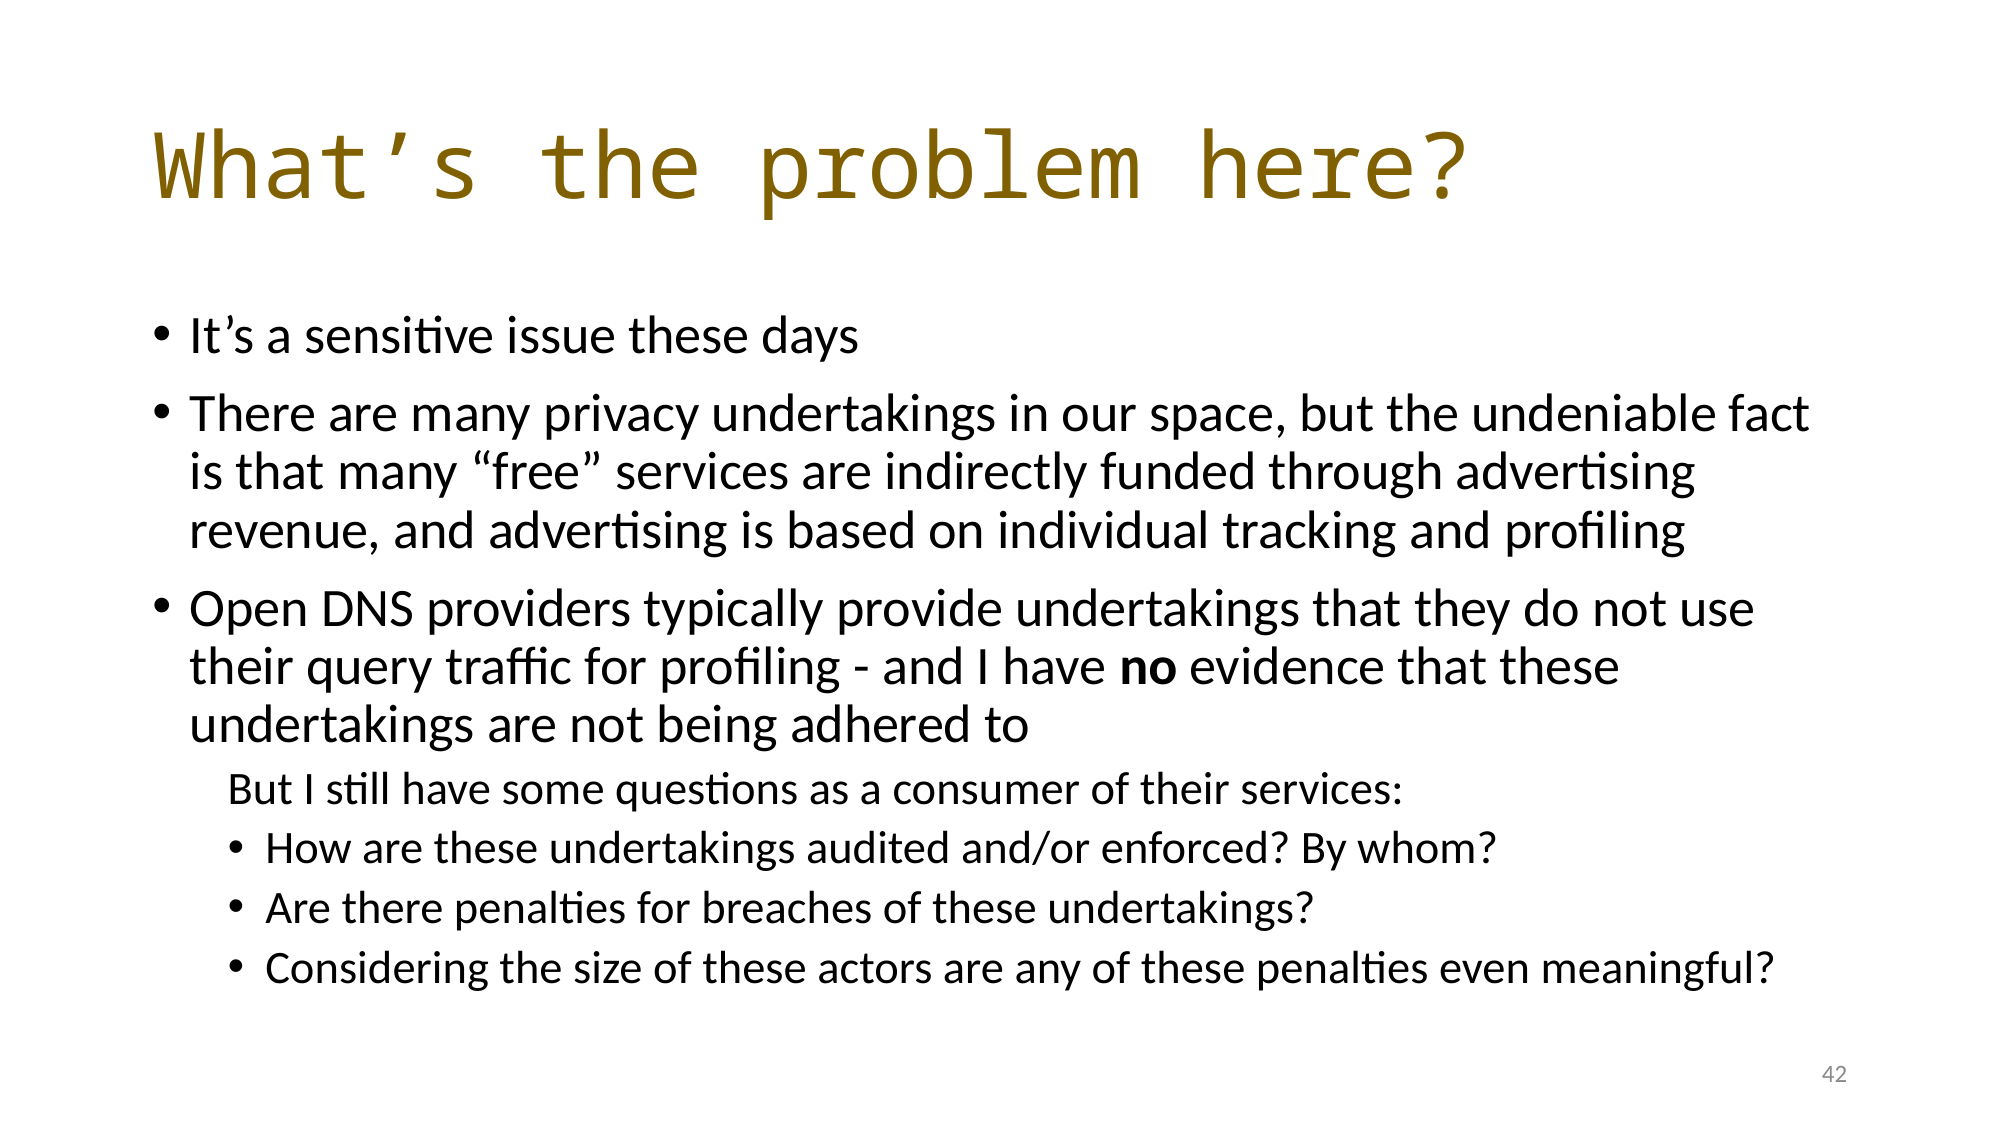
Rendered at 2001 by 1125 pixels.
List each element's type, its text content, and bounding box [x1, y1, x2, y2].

slide_number 42 [1412, 1042, 1863, 1103]
title What’s the problem here? [137, 59, 1863, 278]
list It’s a sensitive issue these days There are many privacy undertakings in our space, but the undeniable fact is that many “free” services are indirectly funded through advertising revenue, and advertising is based on individual tracking and profiling Open DNS providers typically provide undertakings that they do not use their query traffic for profiling - and I have no evidence that these undertakings are not being adhered to But I still have some questions as a consumer of their services: How are these undertakings audited and/or enforced? By whom? Are there penalties for breaches of these undertakings? Considering the size of these actors are any of these penalties even meaningful? [137, 299, 1863, 1014]
